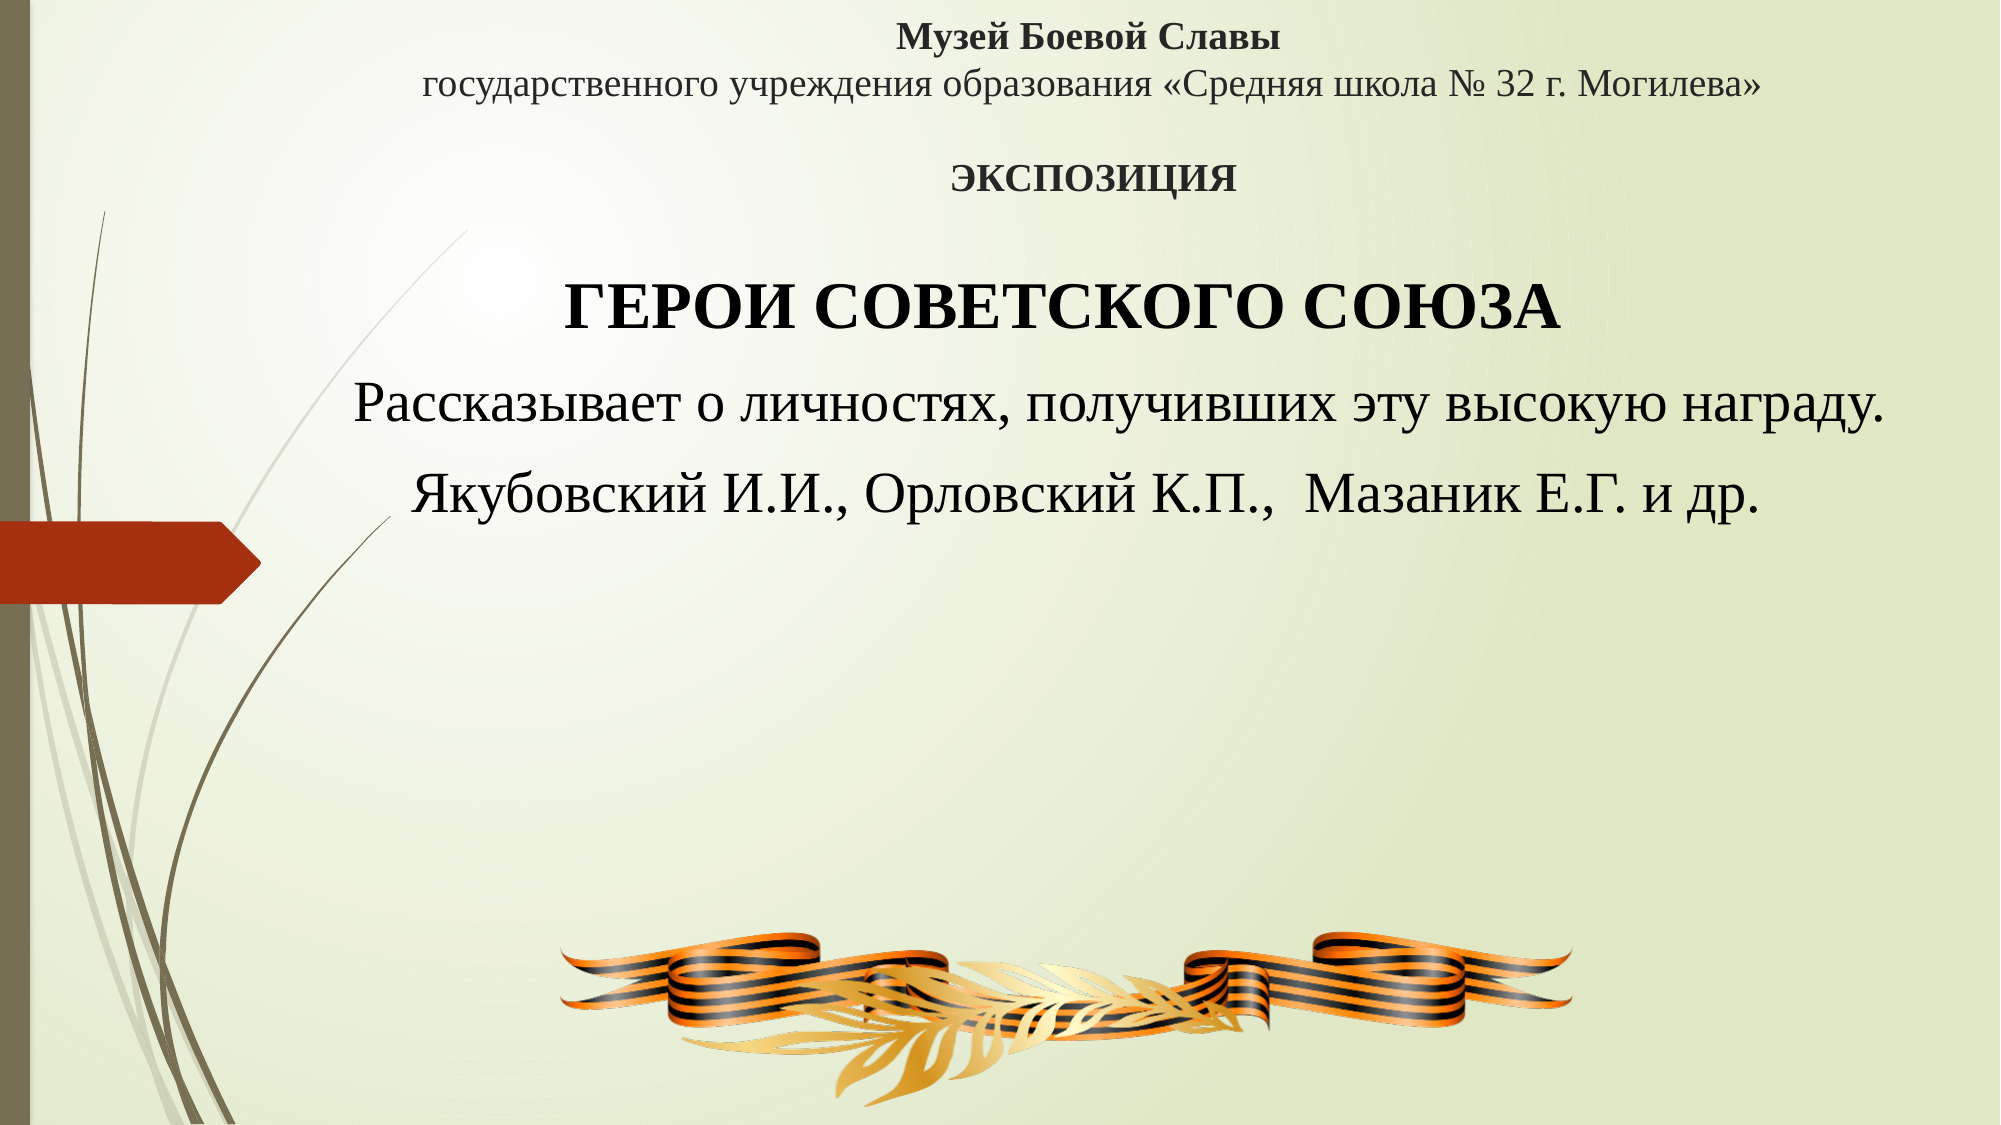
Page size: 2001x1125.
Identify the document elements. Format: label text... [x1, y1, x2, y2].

picture [560, 913, 1573, 1107]
title Музей Боевой Славы государственного учреждения образования «Средняя школа № 32 г. Могилева» ЭКСПОЗИЦИЯ [362, 0, 1825, 254]
list ГЕРОИ СОВЕТСКОГО СОЮЗА Рассказывает о личностях, получивших эту высокую награду. Якубовский И.И., Орловский К.П., Мазаник Е.Г. и др. [222, 254, 1956, 773]
